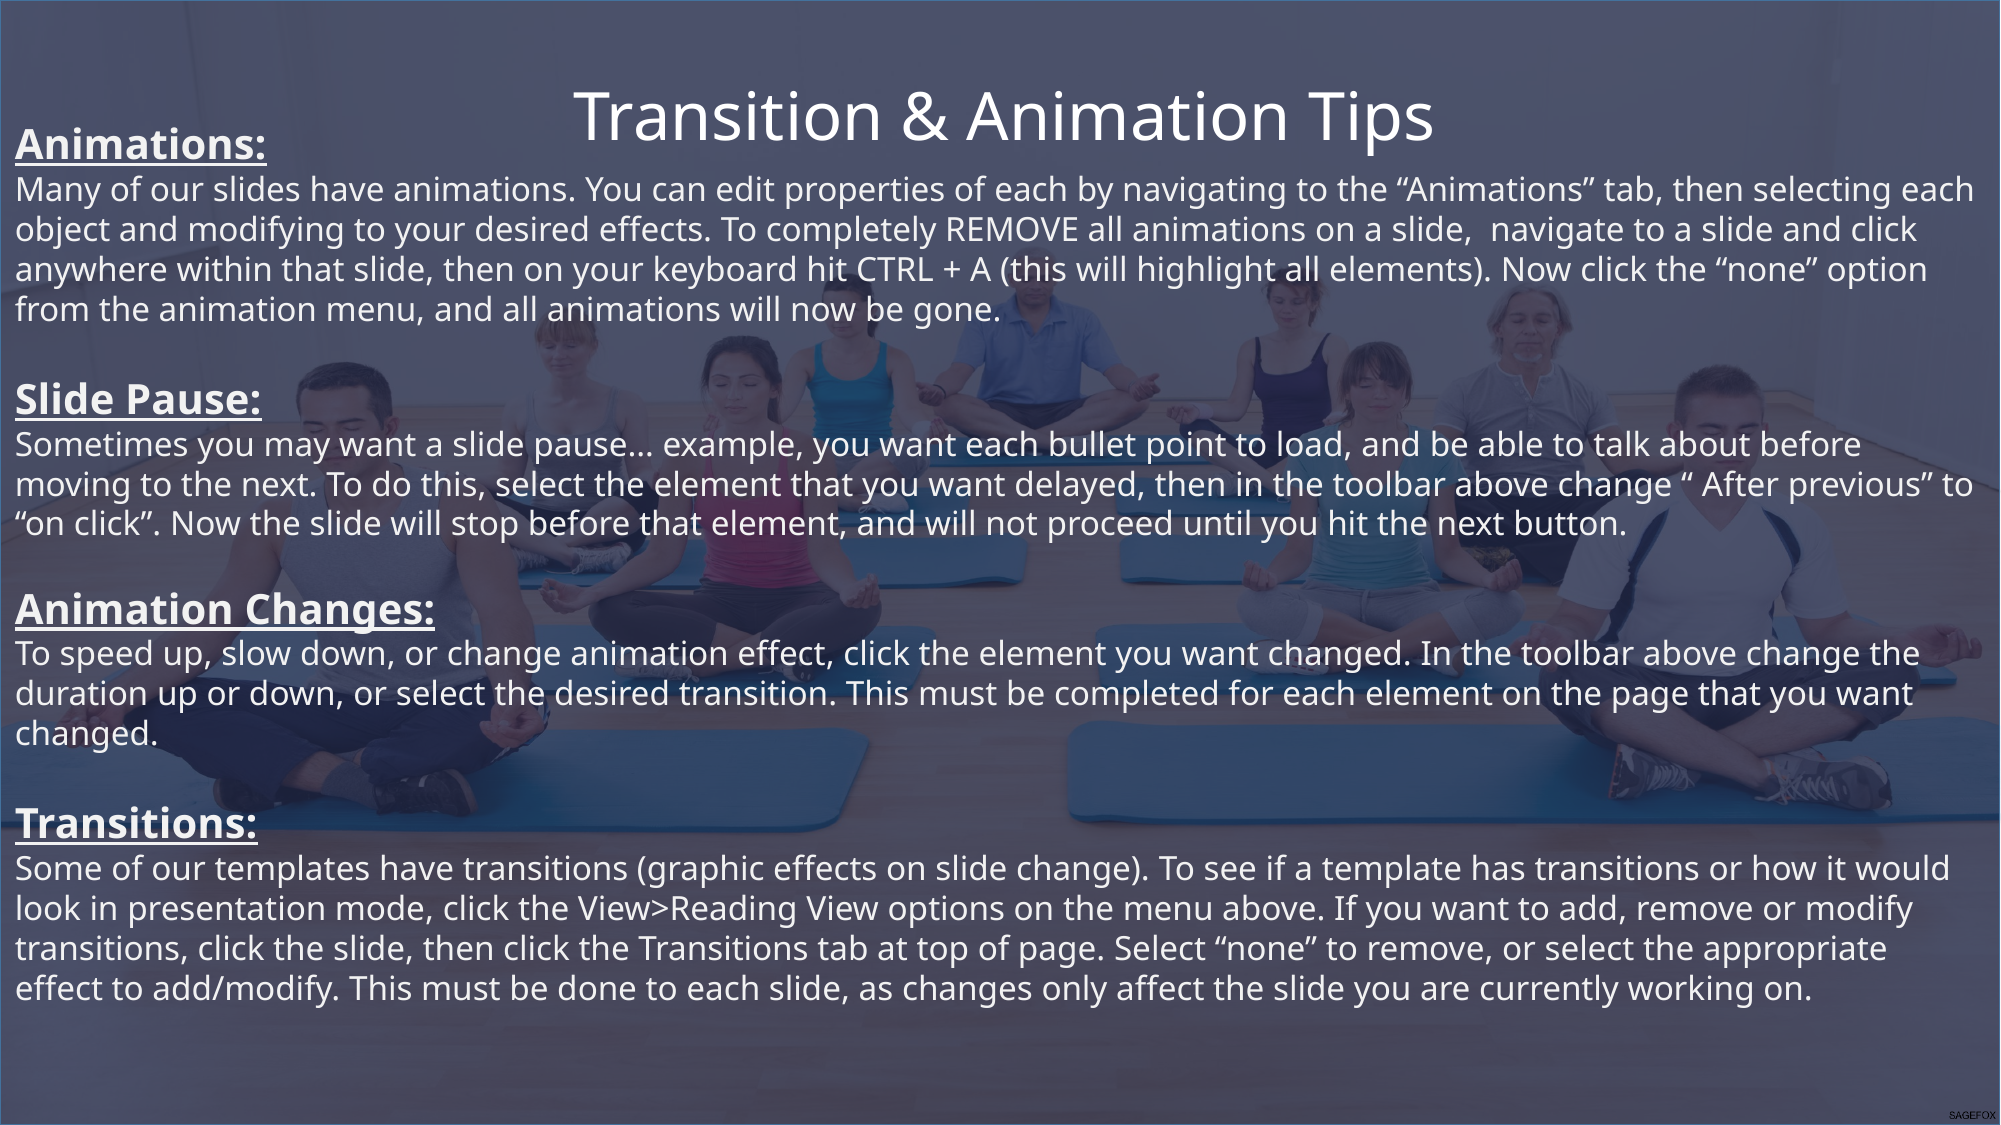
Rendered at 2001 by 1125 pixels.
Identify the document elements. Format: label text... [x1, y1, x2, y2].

title Transition & Animation Tips [477, 59, 1532, 177]
text_box Animations: Many of our slides have animations. You can edit properties of each by navigating to the “Animations” tab, then selecting each object and modifying to your desired effects. To completely REMOVE all animations on a slide, navigate to a slide and click anywhere within that slide, then on your keyboard hit CTRL + A (this will highlight all elements). Now click the “none” option from the animation menu, and all animations will now be gone. Slide Pause: Sometimes you may want a slide pause… example, you want each bullet point to load, and be able to talk about before moving to the next. To do this, select the element that you want delayed, then in the toolbar above change “ After previous” to “on click”. Now the slide will stop before that element, and will not proceed until you hit the next button. Animation Changes: To speed up, slow down, or change animation effect, click the element you want changed. In the toolbar above change the duration up or down, or select the desired transition. This must be completed for each element on the page that you want changed. Transitions: Some of our templates have transitions (graphic effects on slide change). To see if a template has transitions or how it would look in presentation mode, click the View>Reading View options on the menu above. If you want to add, remove or modify transitions, click the slide, then click the Transitions tab at top of page. Select “none” to remove, or select the appropriate effect to add/modify. This must be done to each slide, as changes only affect the slide you are currently working on. [0, 0, 2000, 1125]
